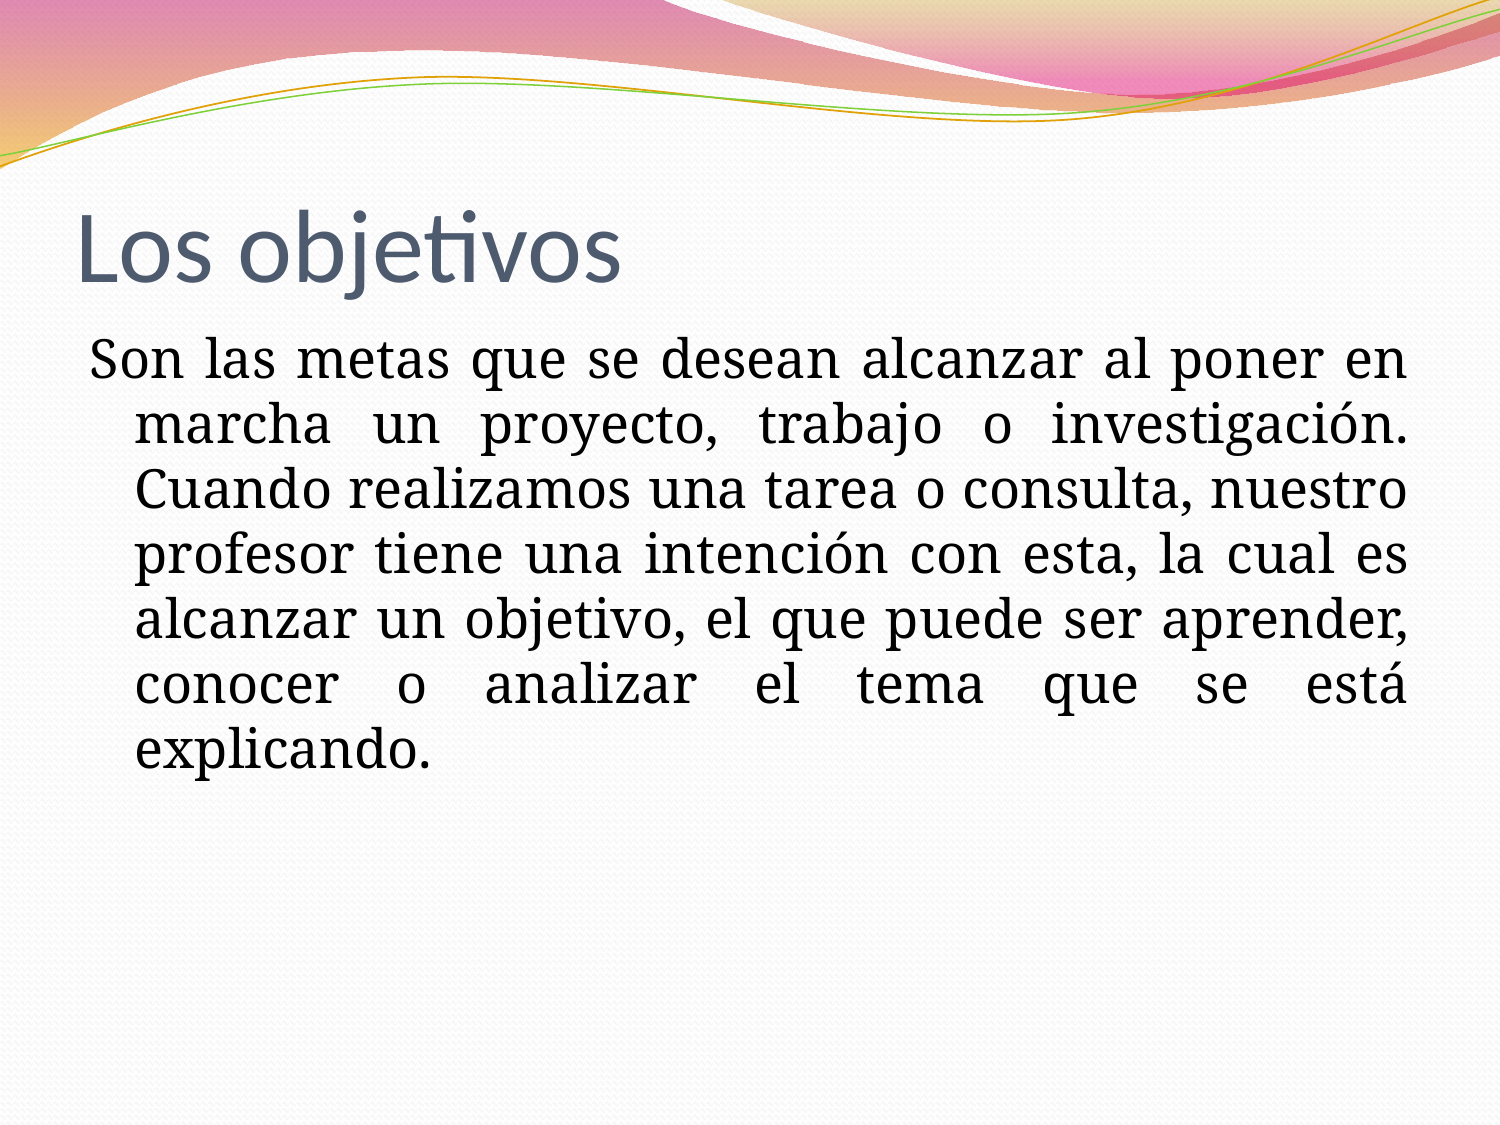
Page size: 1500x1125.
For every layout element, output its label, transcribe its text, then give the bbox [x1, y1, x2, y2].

title Los objetivos [75, 115, 1425, 303]
list Son las metas que se desean alcanzar al poner en marcha un proyecto, trabajo o investigación. Cuando realizamos una tarea o consulta, nuestro profesor tiene una intención con esta, la cual es alcanzar un objetivo, el que puede ser aprender, conocer o analizar el tema que se está explicando. [75, 317, 1425, 1038]
